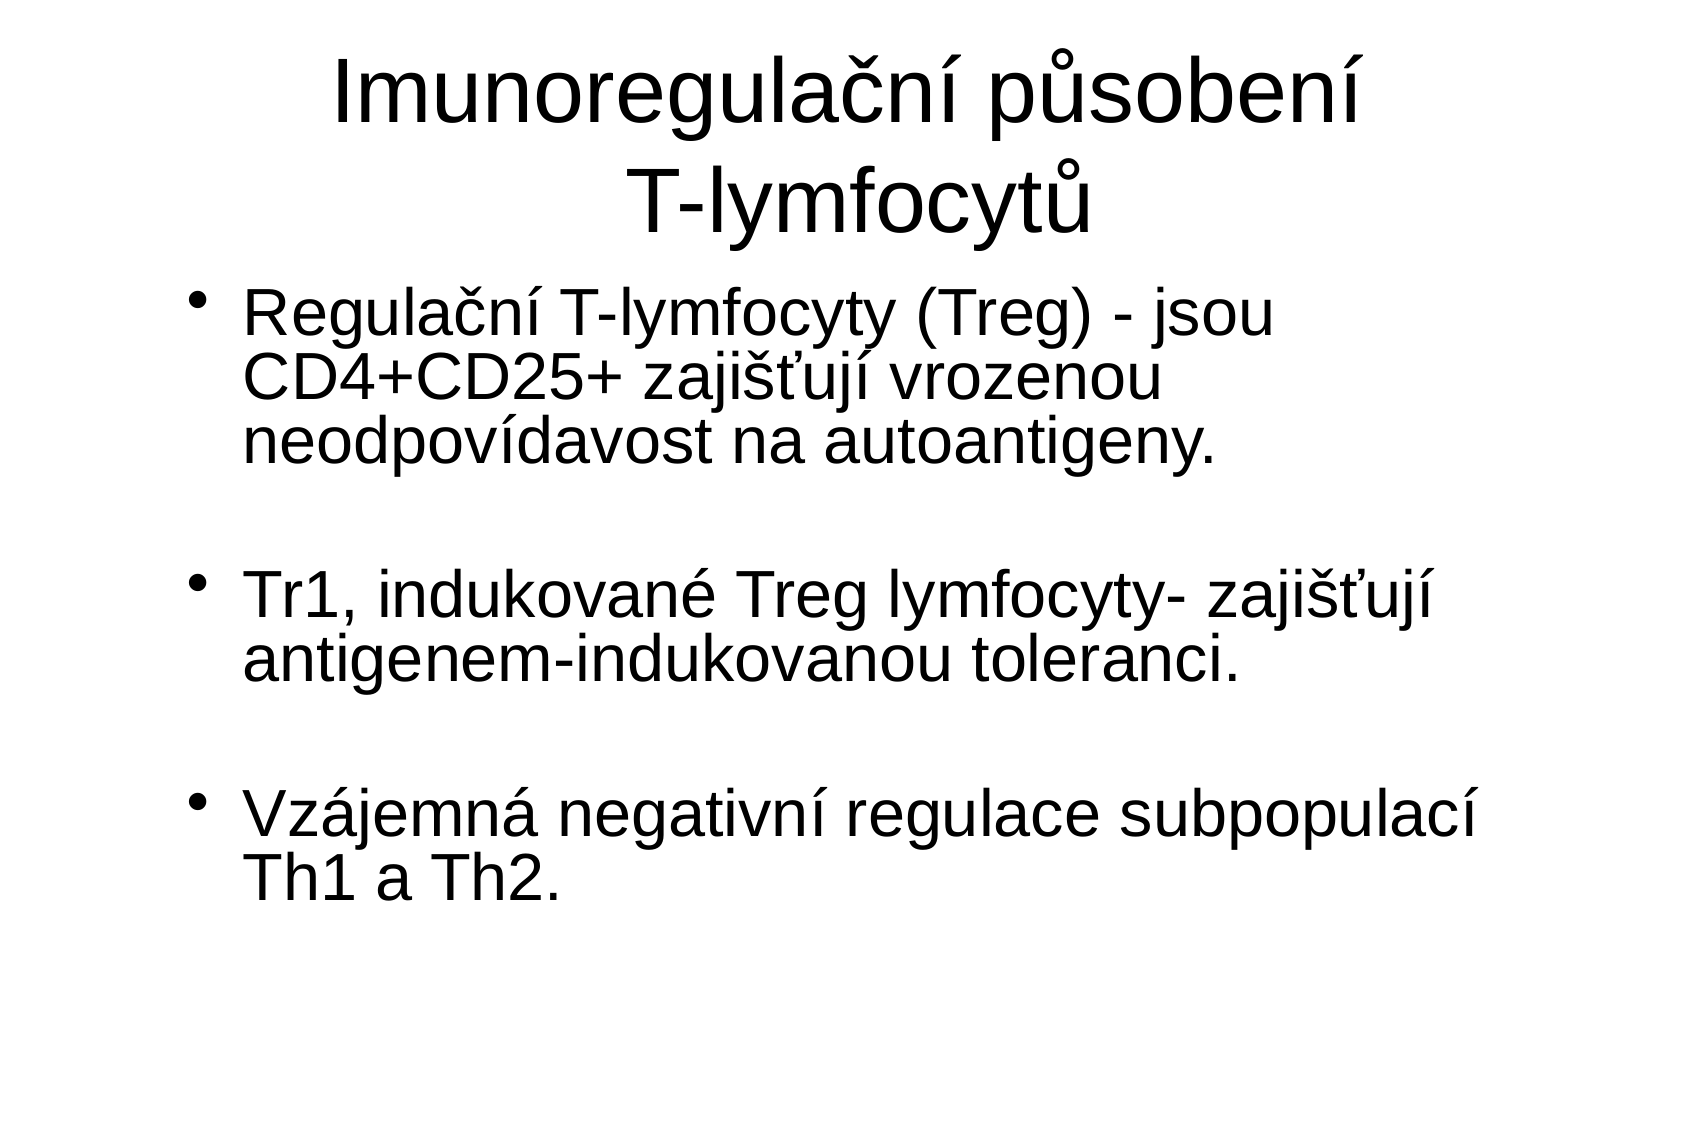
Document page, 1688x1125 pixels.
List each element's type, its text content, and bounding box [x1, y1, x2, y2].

title Imunoregulační působení T-lymfocytů [193, 44, 1528, 238]
list Regulační T-lymfocyty (Treg) - jsou CD4+CD25+ zajišťují vrozenou neodpovídavost na autoantigeny. Tr1, indukované Treg lymfocyty- zajišťují antigenem-indukovanou toleranci. Vzájemná negativní regulace subpopulací Th1 a Th2. [171, 276, 1550, 963]
